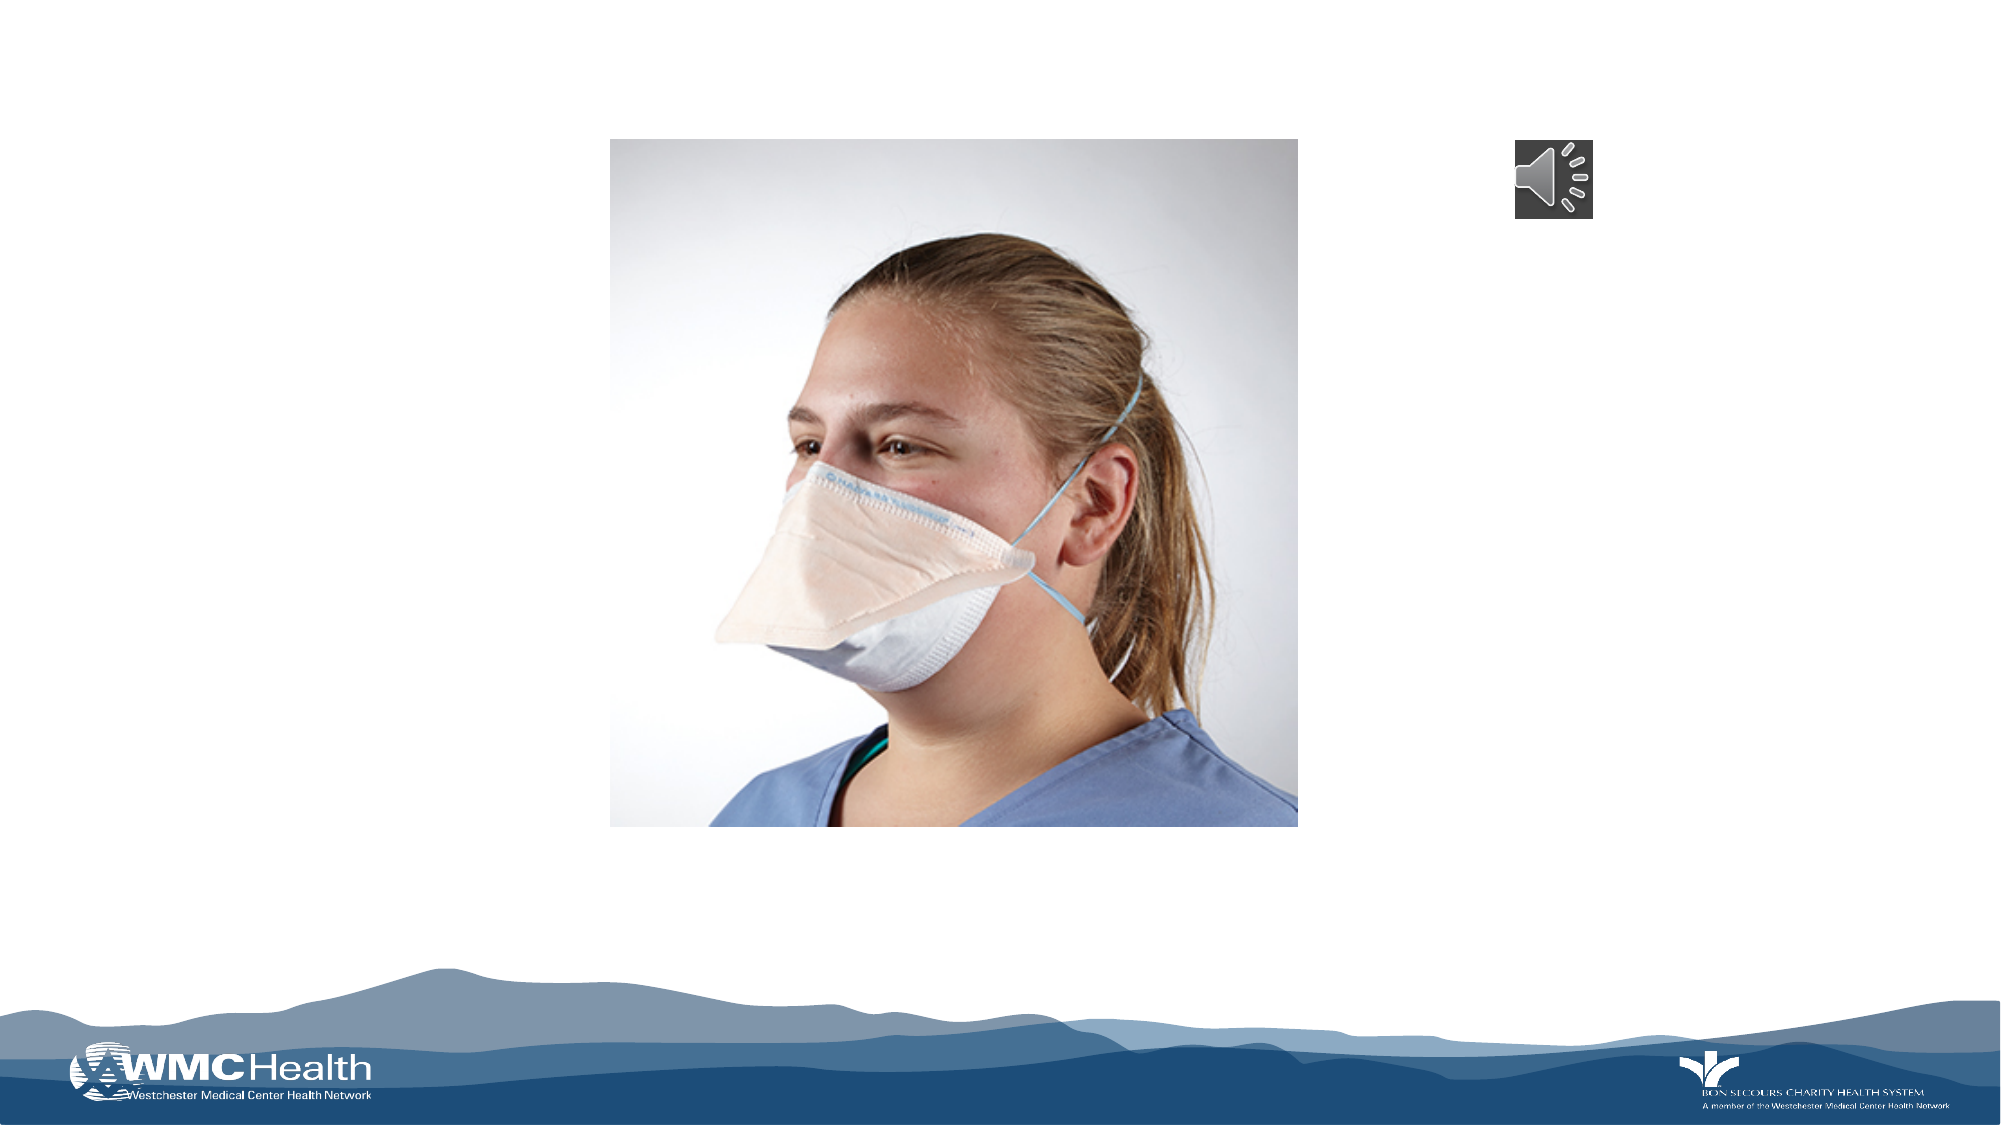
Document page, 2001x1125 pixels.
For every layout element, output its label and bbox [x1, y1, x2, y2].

picture [610, 139, 1298, 827]
picture [1509, 140, 1593, 224]
picture [1642, 1025, 2001, 1125]
